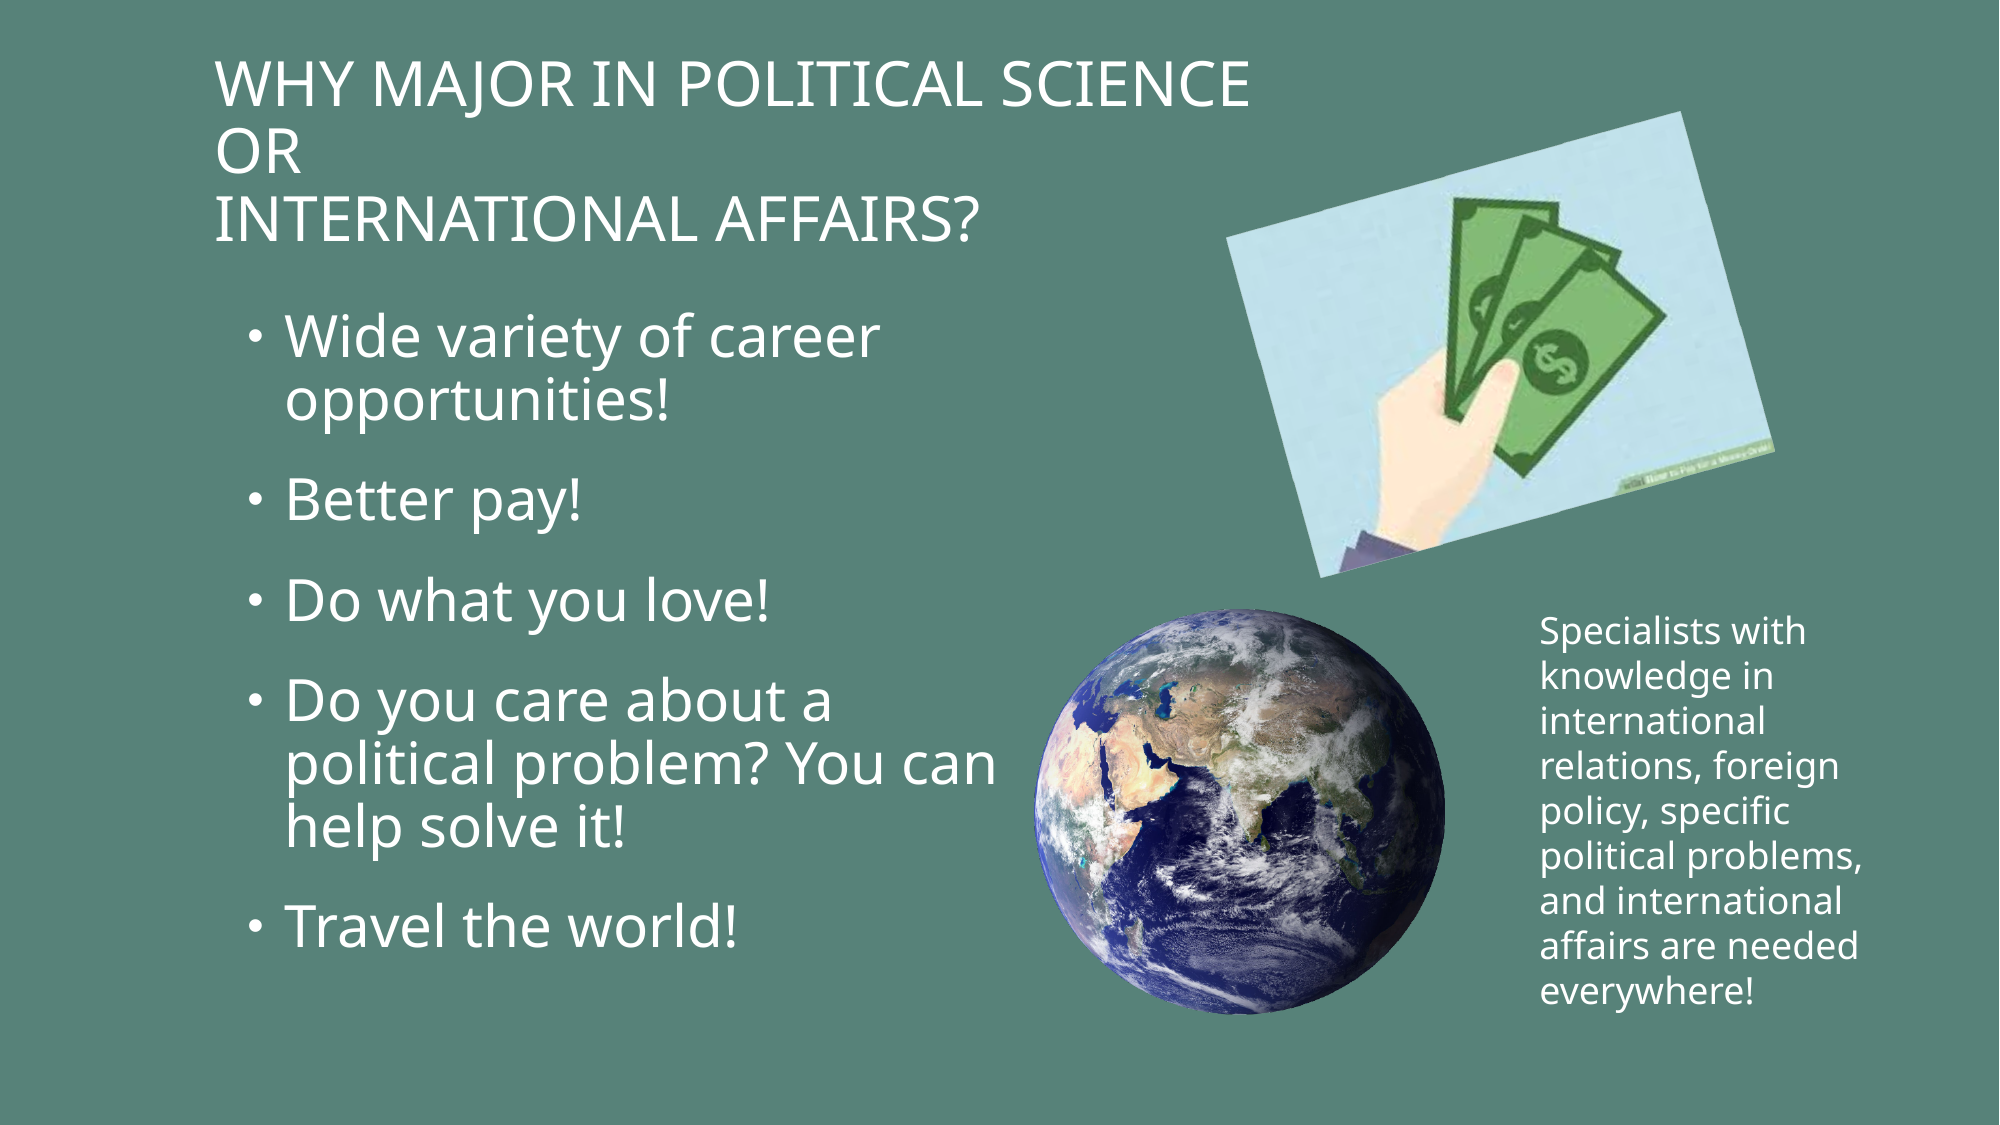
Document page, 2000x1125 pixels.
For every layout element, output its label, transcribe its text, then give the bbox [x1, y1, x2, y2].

text_box Specialists with knowledge in international relations, foreign policy, specific political problems, and international affairs are needed everywhere! [1474, 599, 1931, 1020]
title Why Major in political science or international affairs? [199, 45, 1800, 263]
picture [1005, 112, 1774, 1047]
list Wide variety of career opportunities! Better pay! Do what you love! Do you care about a political problem? You can help solve it! Travel the world! [224, 299, 1025, 1125]
